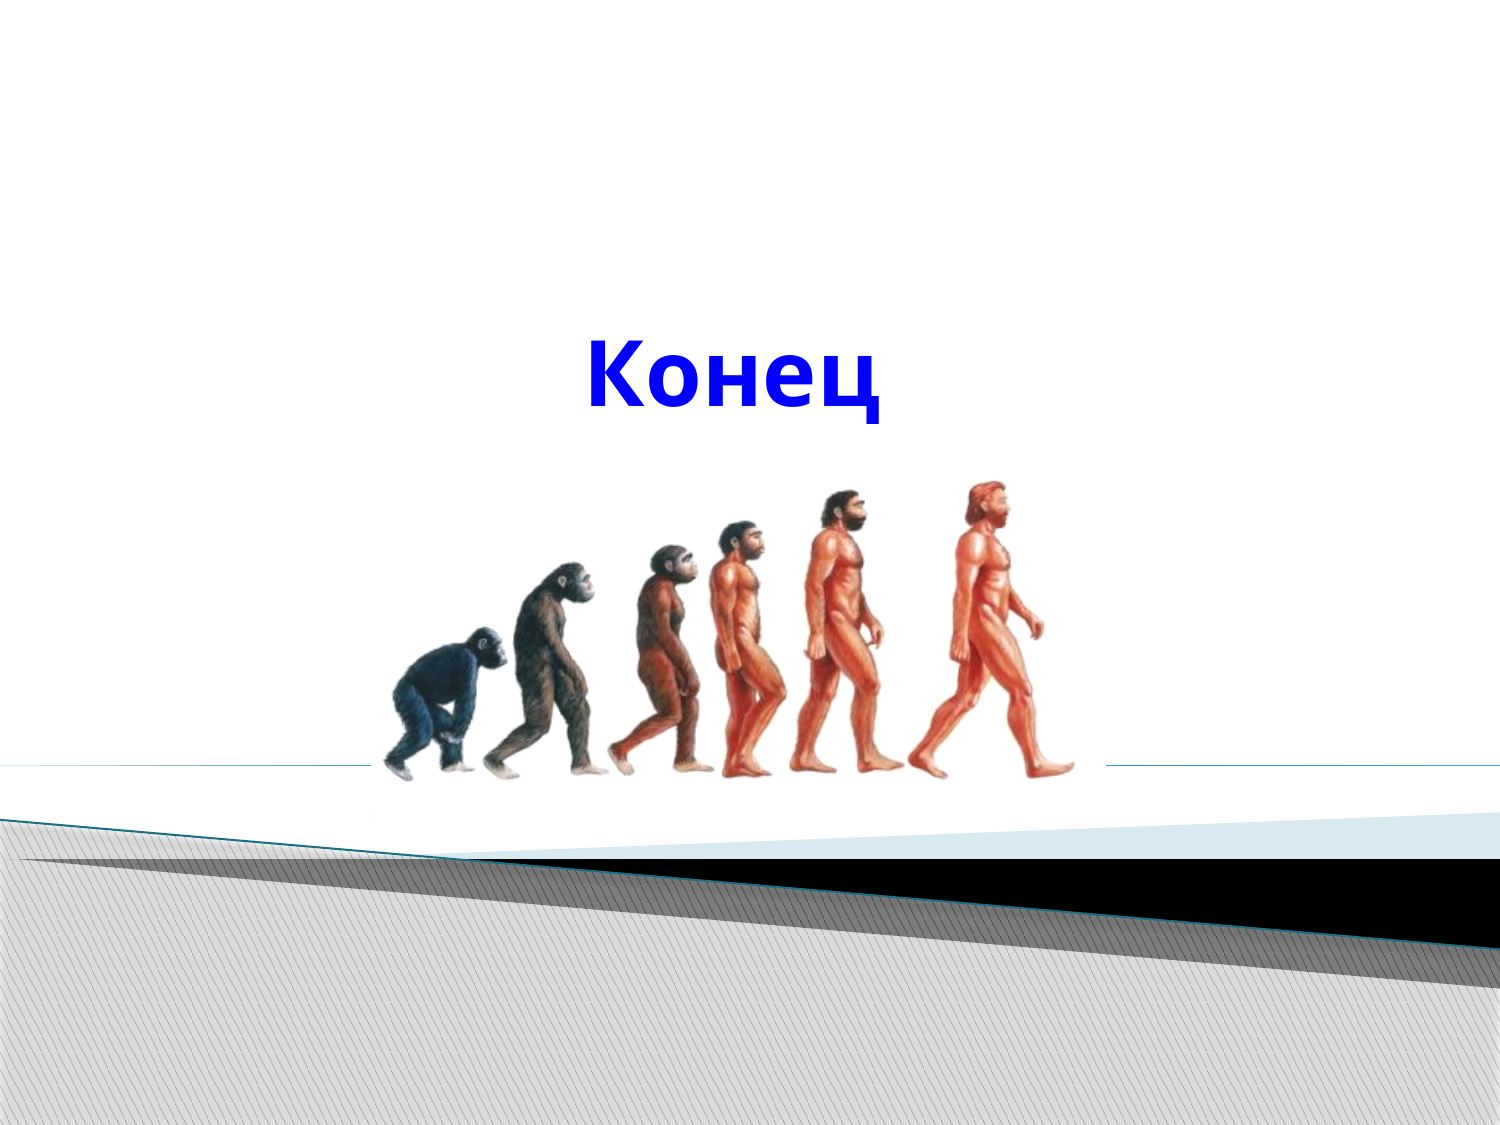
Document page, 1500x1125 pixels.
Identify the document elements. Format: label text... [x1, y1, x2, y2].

title Конец [29, 314, 1436, 433]
picture [371, 381, 1107, 823]
picture [5, 859, 1500, 989]
